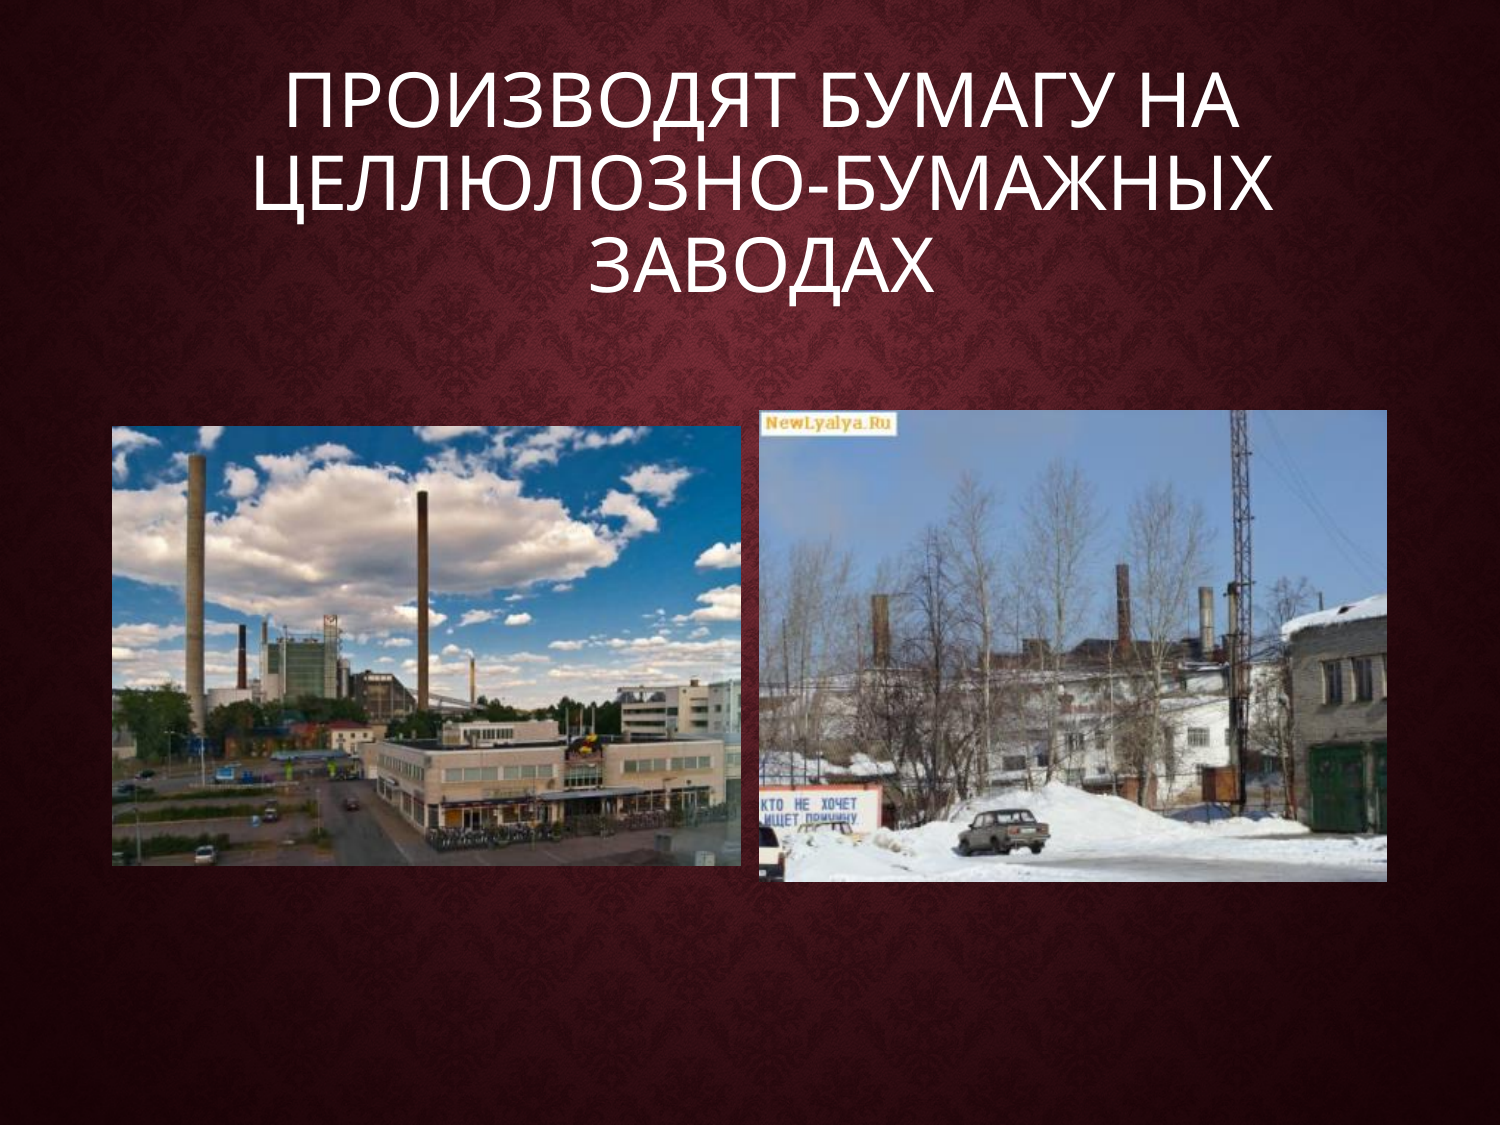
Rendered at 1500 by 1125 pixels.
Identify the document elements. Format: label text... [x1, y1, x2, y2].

title Производят бумагу на целлюлозно-бумажных заводах [82, 54, 1442, 317]
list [759, 410, 1387, 882]
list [111, 426, 742, 866]
